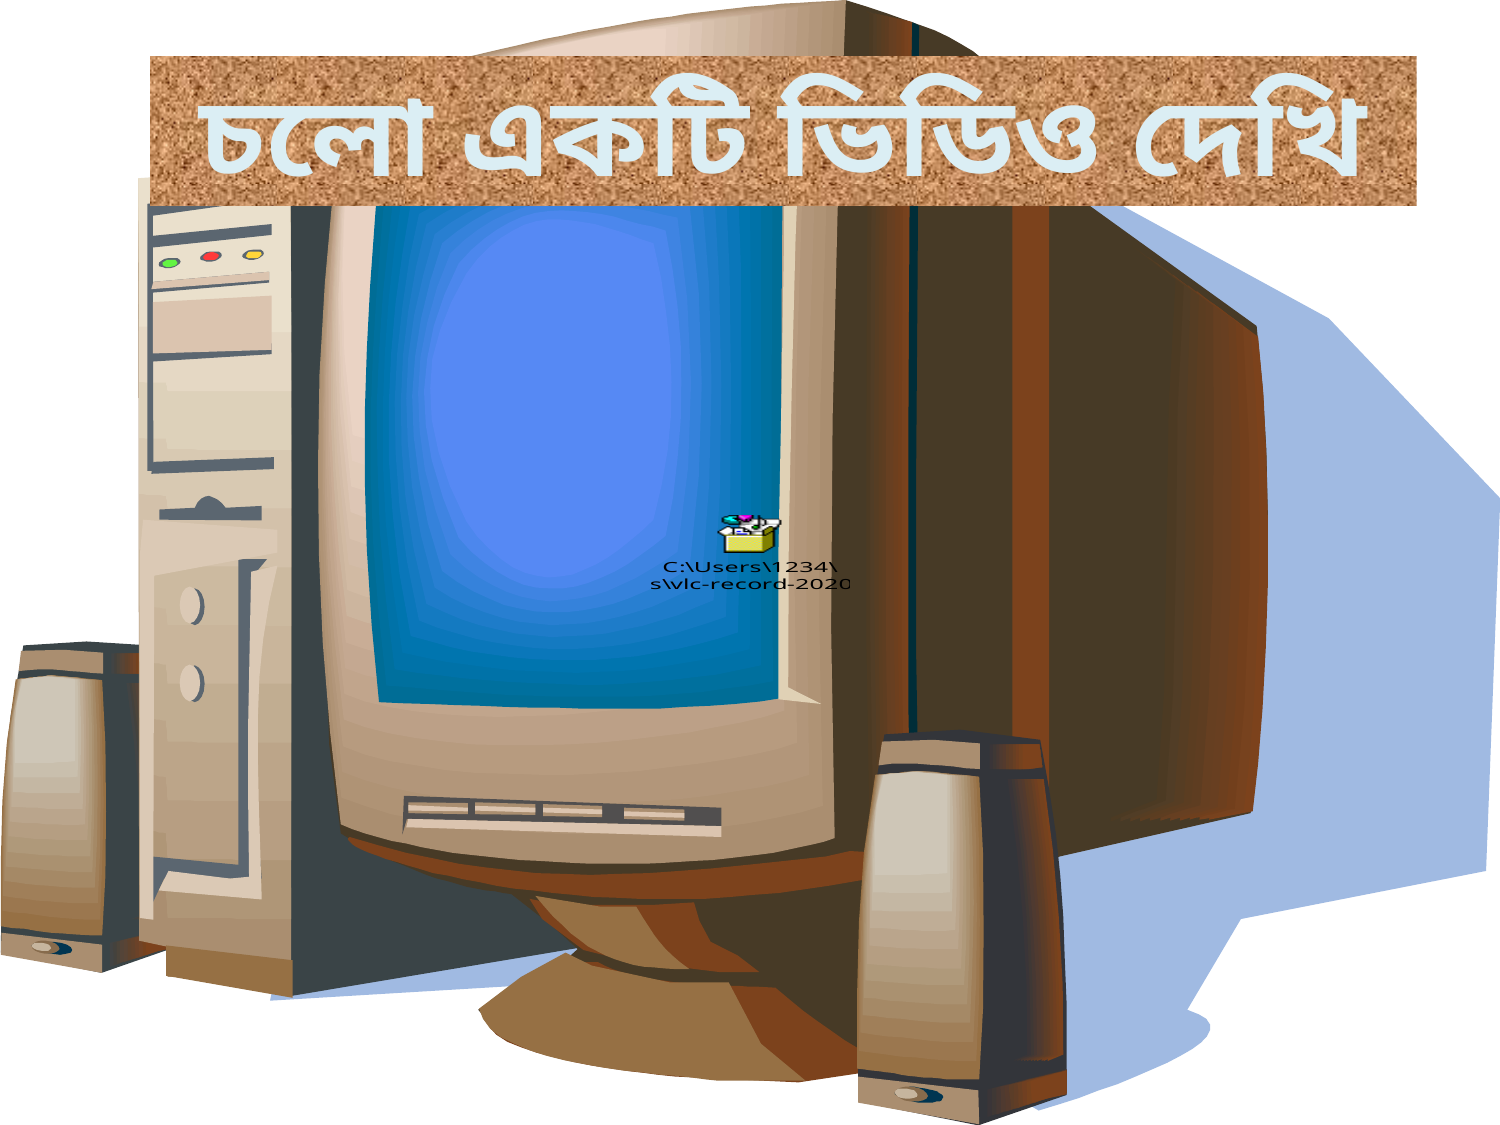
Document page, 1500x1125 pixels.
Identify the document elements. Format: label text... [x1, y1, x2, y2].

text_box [649, 514, 851, 611]
text_box চলো একটি ভিডিও দেখি [150, 56, 1417, 206]
